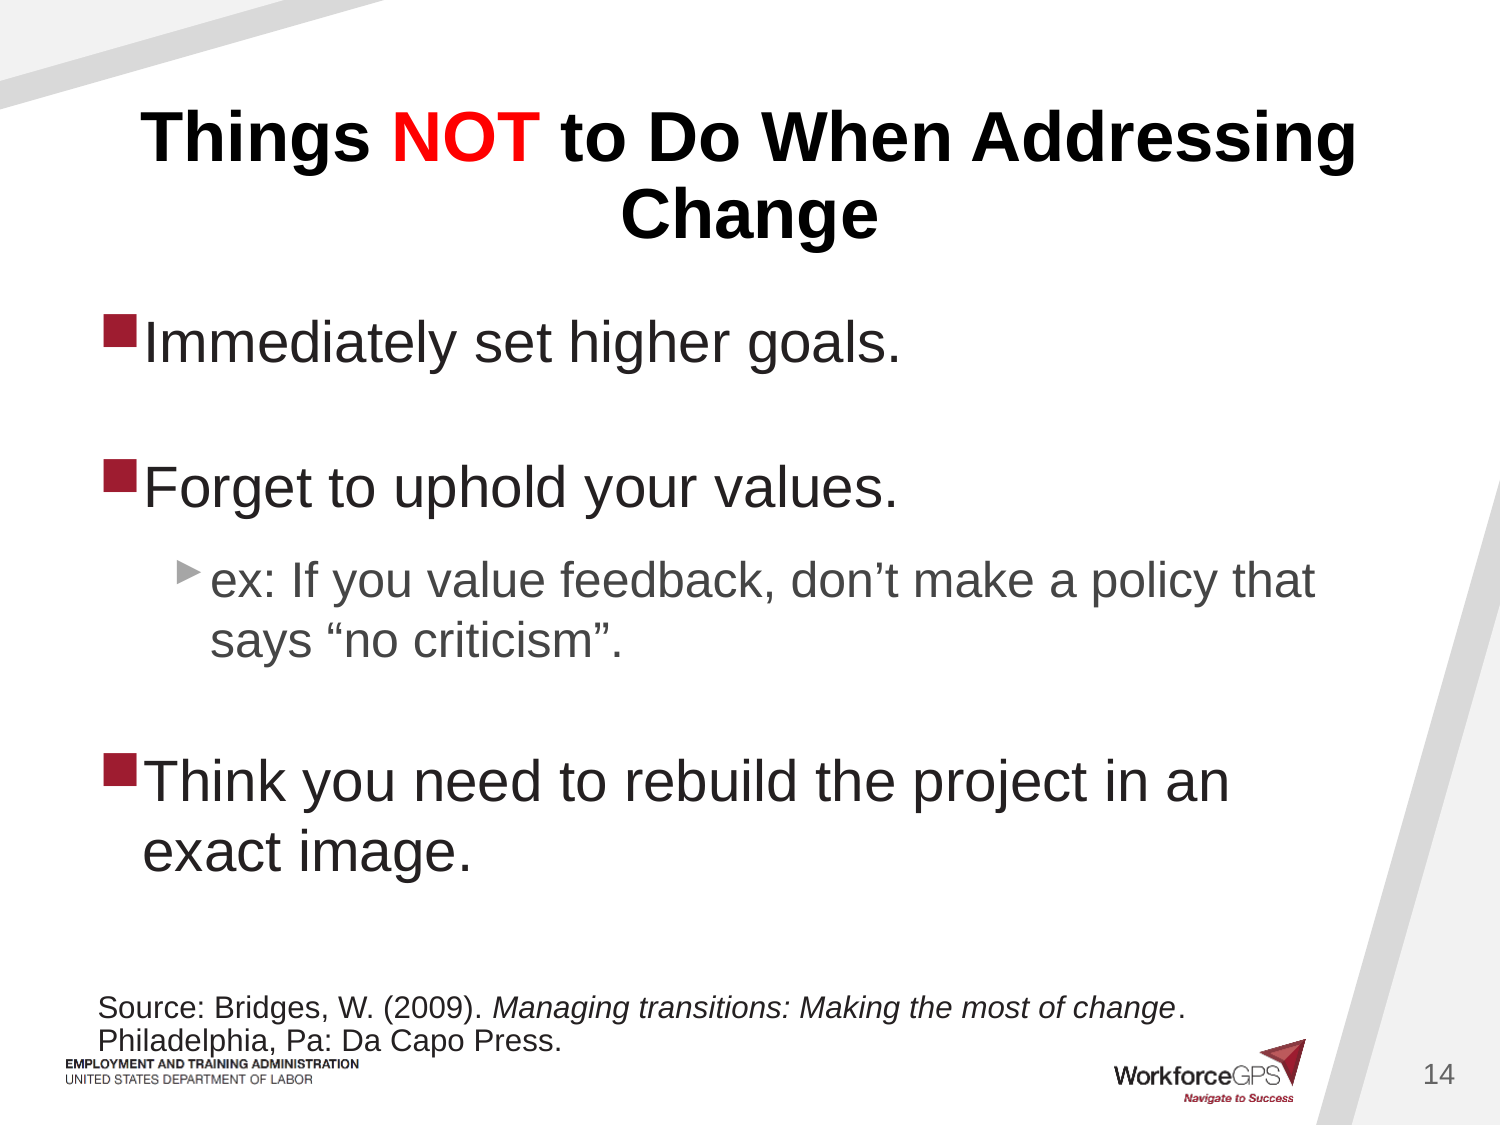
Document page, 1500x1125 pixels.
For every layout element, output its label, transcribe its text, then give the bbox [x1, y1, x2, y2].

title Things NOT to Do When Addressing Change [97, 88, 1403, 261]
slide_number 14 [1260, 1042, 1471, 1103]
list Immediately set higher goals. Forget to uphold your values. ex: If you value feedback, don’t make a policy that says “no criticism”. Think you need to rebuild the project in an exact image. Source: Bridges, W. (2009). Managing transitions: Making the most of change. Philadelphia, Pa: Da Capo Press. [82, 296, 1388, 1072]
picture [59, 1053, 370, 1092]
picture [1112, 1072, 1308, 1105]
